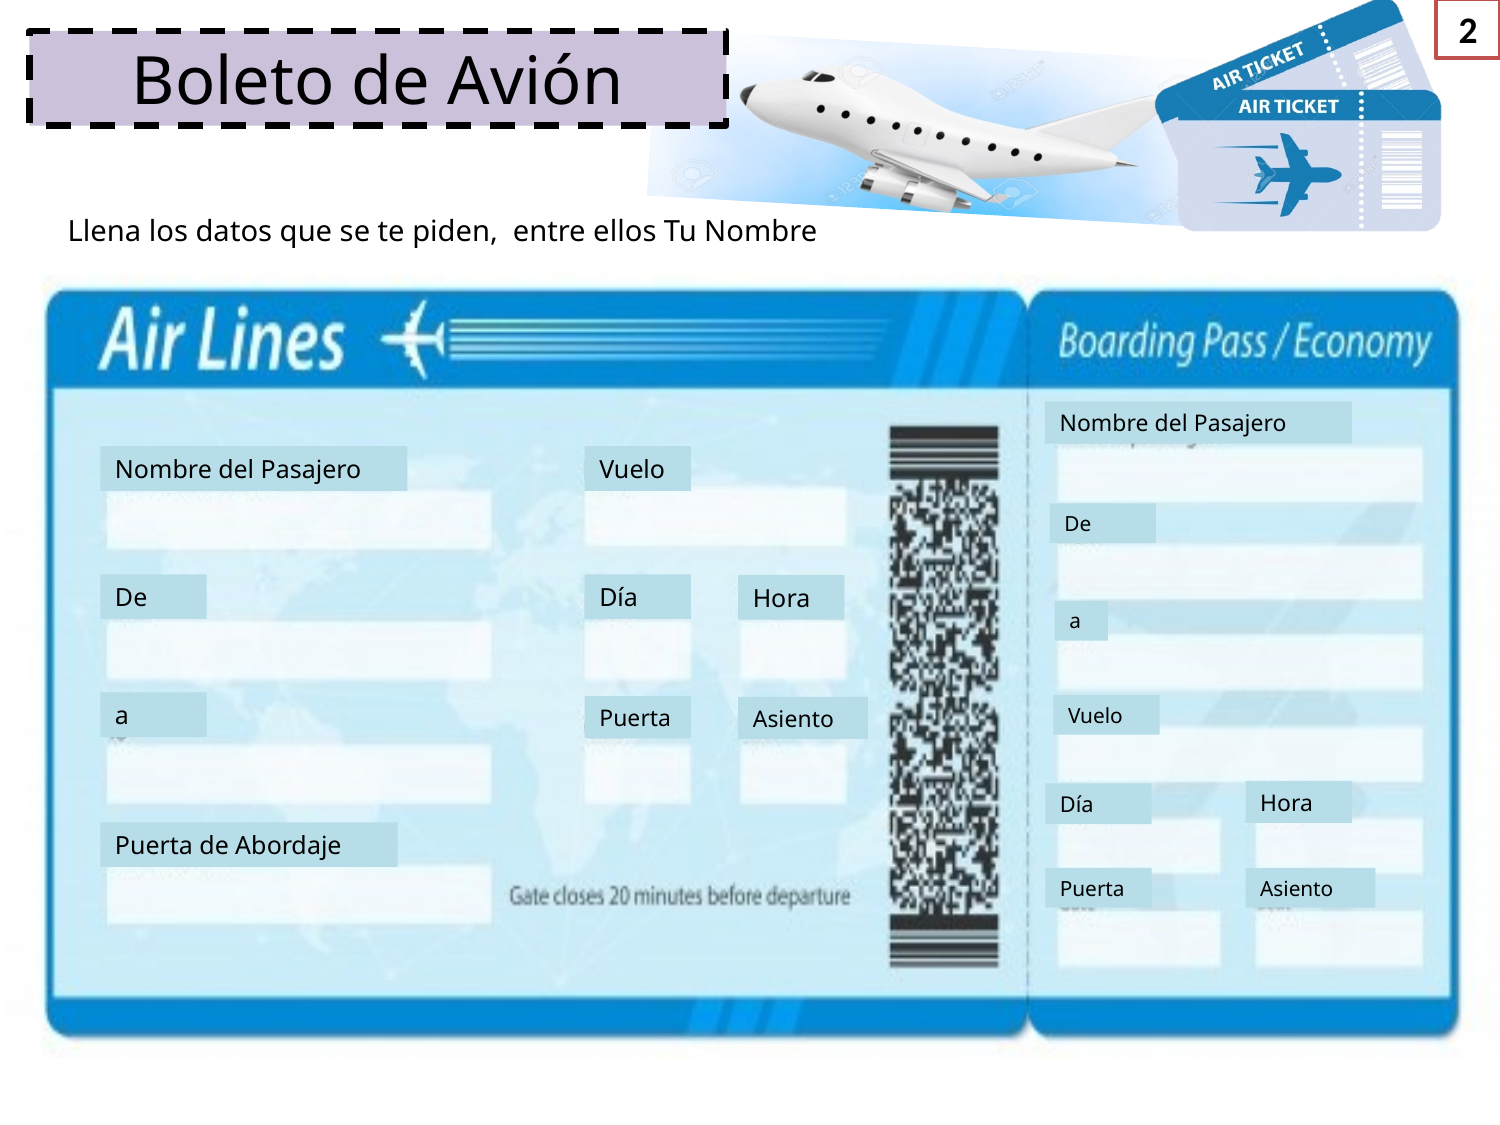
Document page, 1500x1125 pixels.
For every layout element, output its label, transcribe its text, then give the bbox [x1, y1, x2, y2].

text_box Boleto de Avión [29, 30, 727, 126]
picture [4, 266, 1500, 1059]
text_box Llena los datos que se te piden, entre ellos Tu Nombre [53, 204, 951, 255]
text_box 2 [1470, 0, 1500, 60]
picture [647, 0, 1469, 244]
